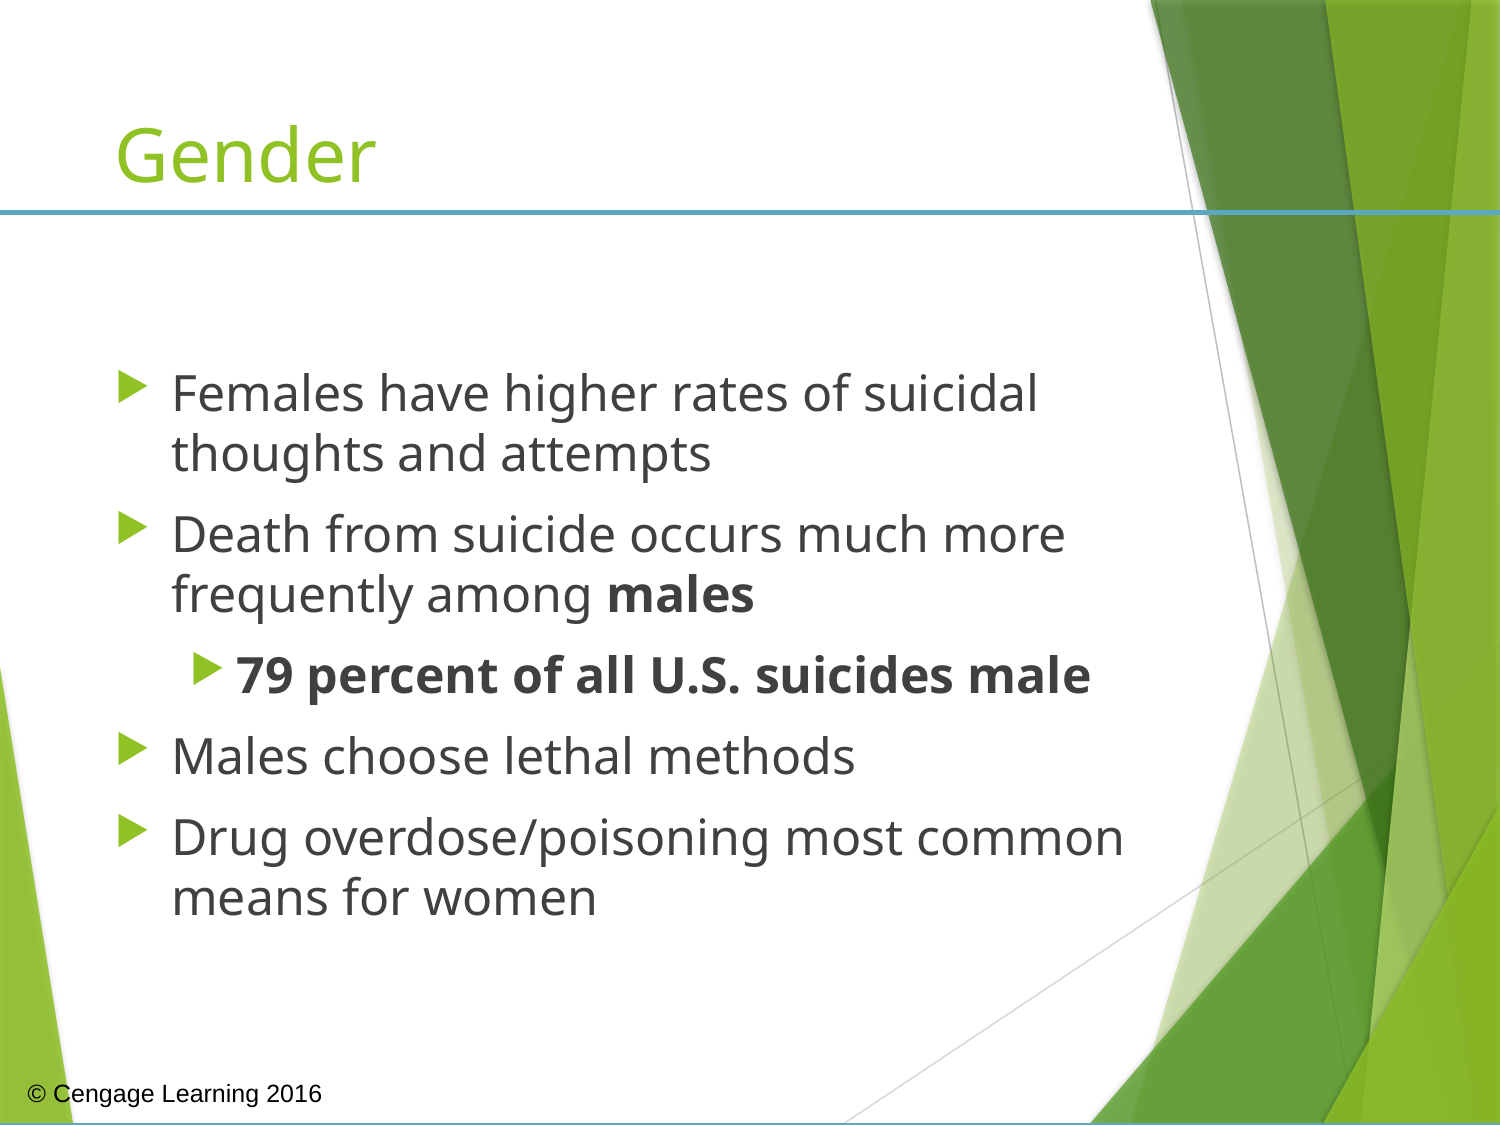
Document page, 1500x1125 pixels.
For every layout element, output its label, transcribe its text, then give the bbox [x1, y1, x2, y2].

title Gender [99, 99, 1142, 317]
list Females have higher rates of suicidal thoughts and attempts Death from suicide occurs much more frequently among males 79 percent of all U.S. suicides male Males choose lethal methods Drug overdose/poisoning most common means for women [99, 354, 1142, 992]
